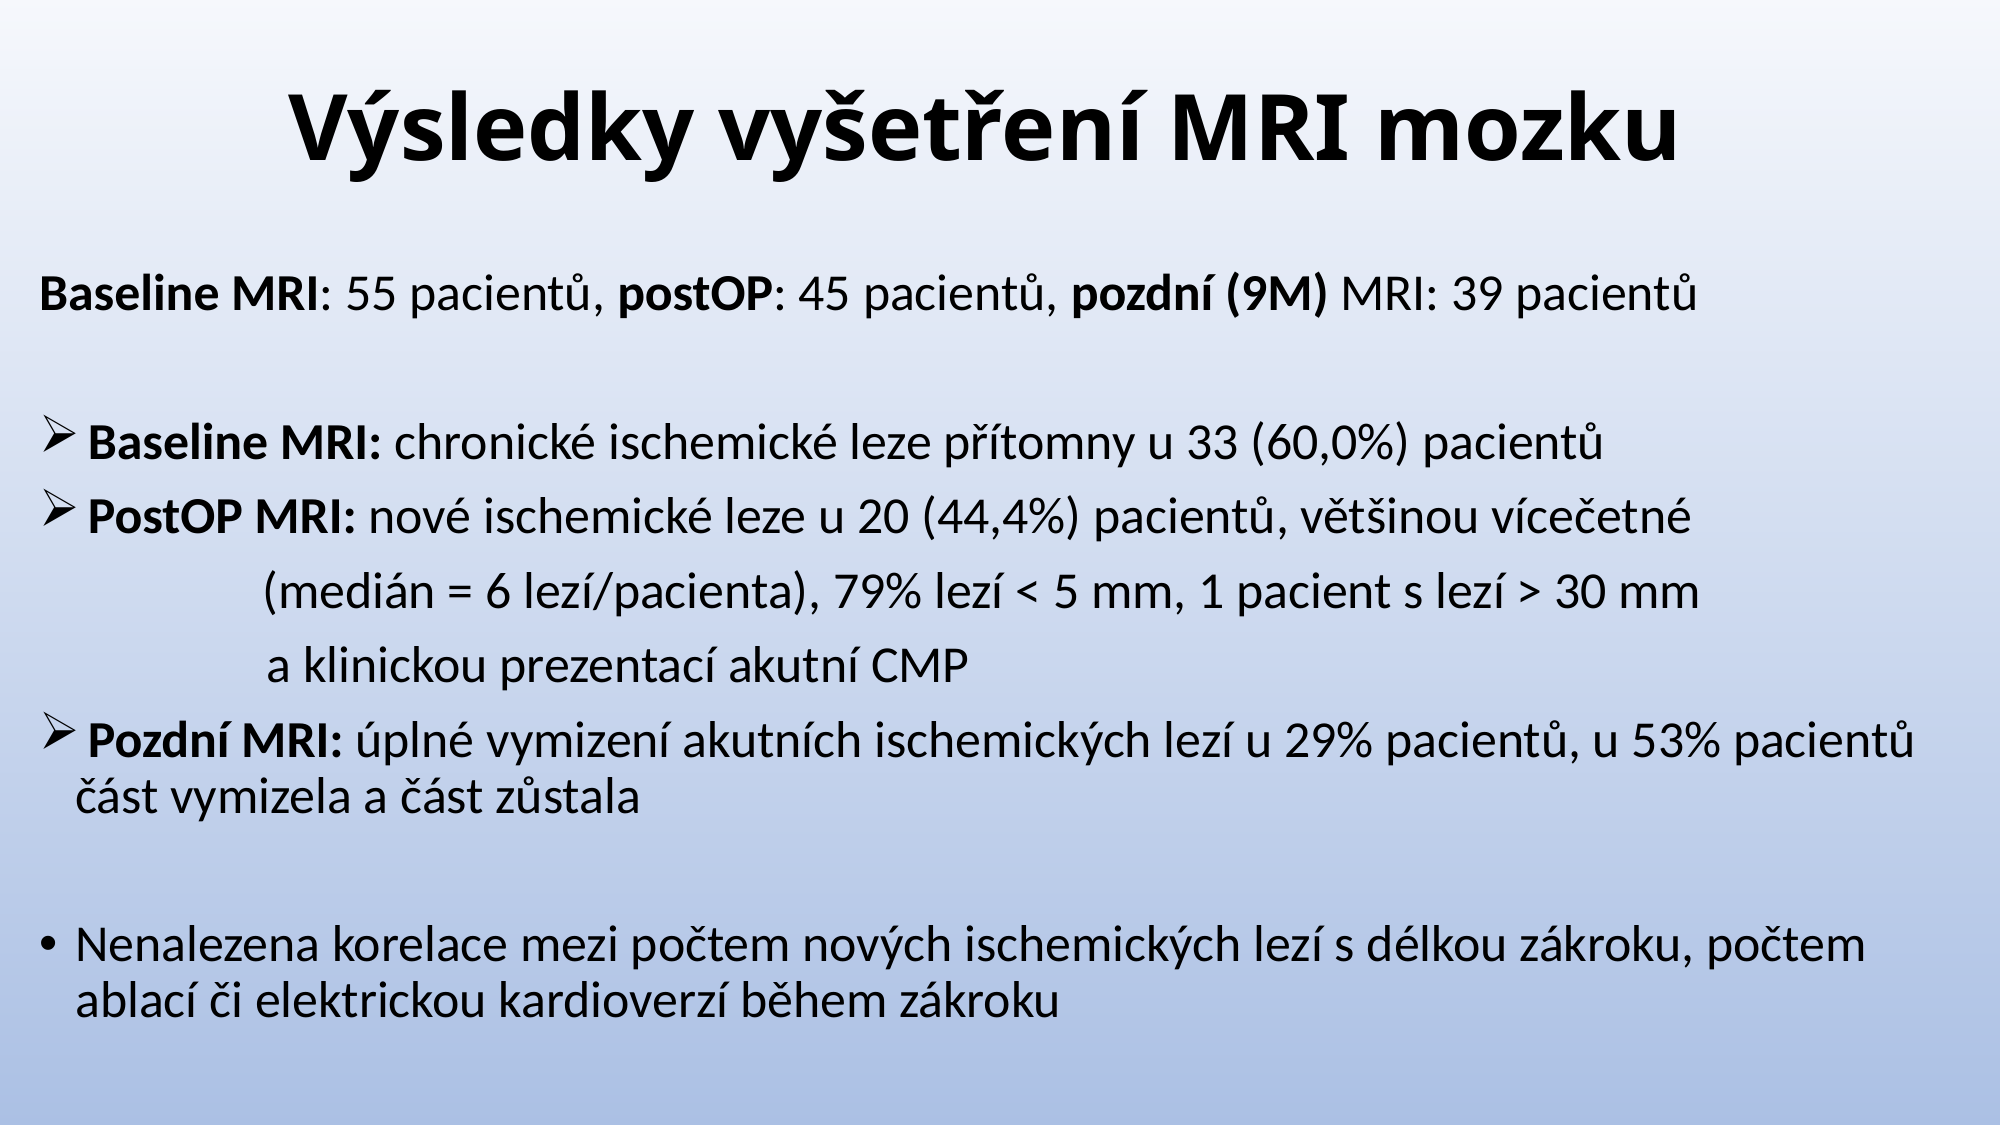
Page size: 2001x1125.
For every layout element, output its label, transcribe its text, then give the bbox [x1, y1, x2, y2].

title Výsledky vyšetření MRI mozku [123, 22, 1849, 240]
list Baseline MRI: 55 pacientů, postOP: 45 pacientů, pozdní (9M) MRI: 39 pacientů Baseline MRI: chronické ischemické leze přítomny u 33 (60,0%) pacientů PostOP MRI: nové ischemické leze u 20 (44,4%) pacientů, většinou vícečetné (medián = 6 lezí/pacienta), 79% lezí < 5 mm, 1 pacient s lezí > 30 mm a klinickou prezentací akutní CMP Pozdní MRI: úplné vymizení akutních ischemických lezí u 29% pacientů, u 53% pacientů část vymizela a část zůstala Nenalezena korelace mezi počtem nových ischemických lezí s délkou zákroku, počtem ablací či elektrickou kardioverzí během zákroku [24, 258, 1976, 1040]
